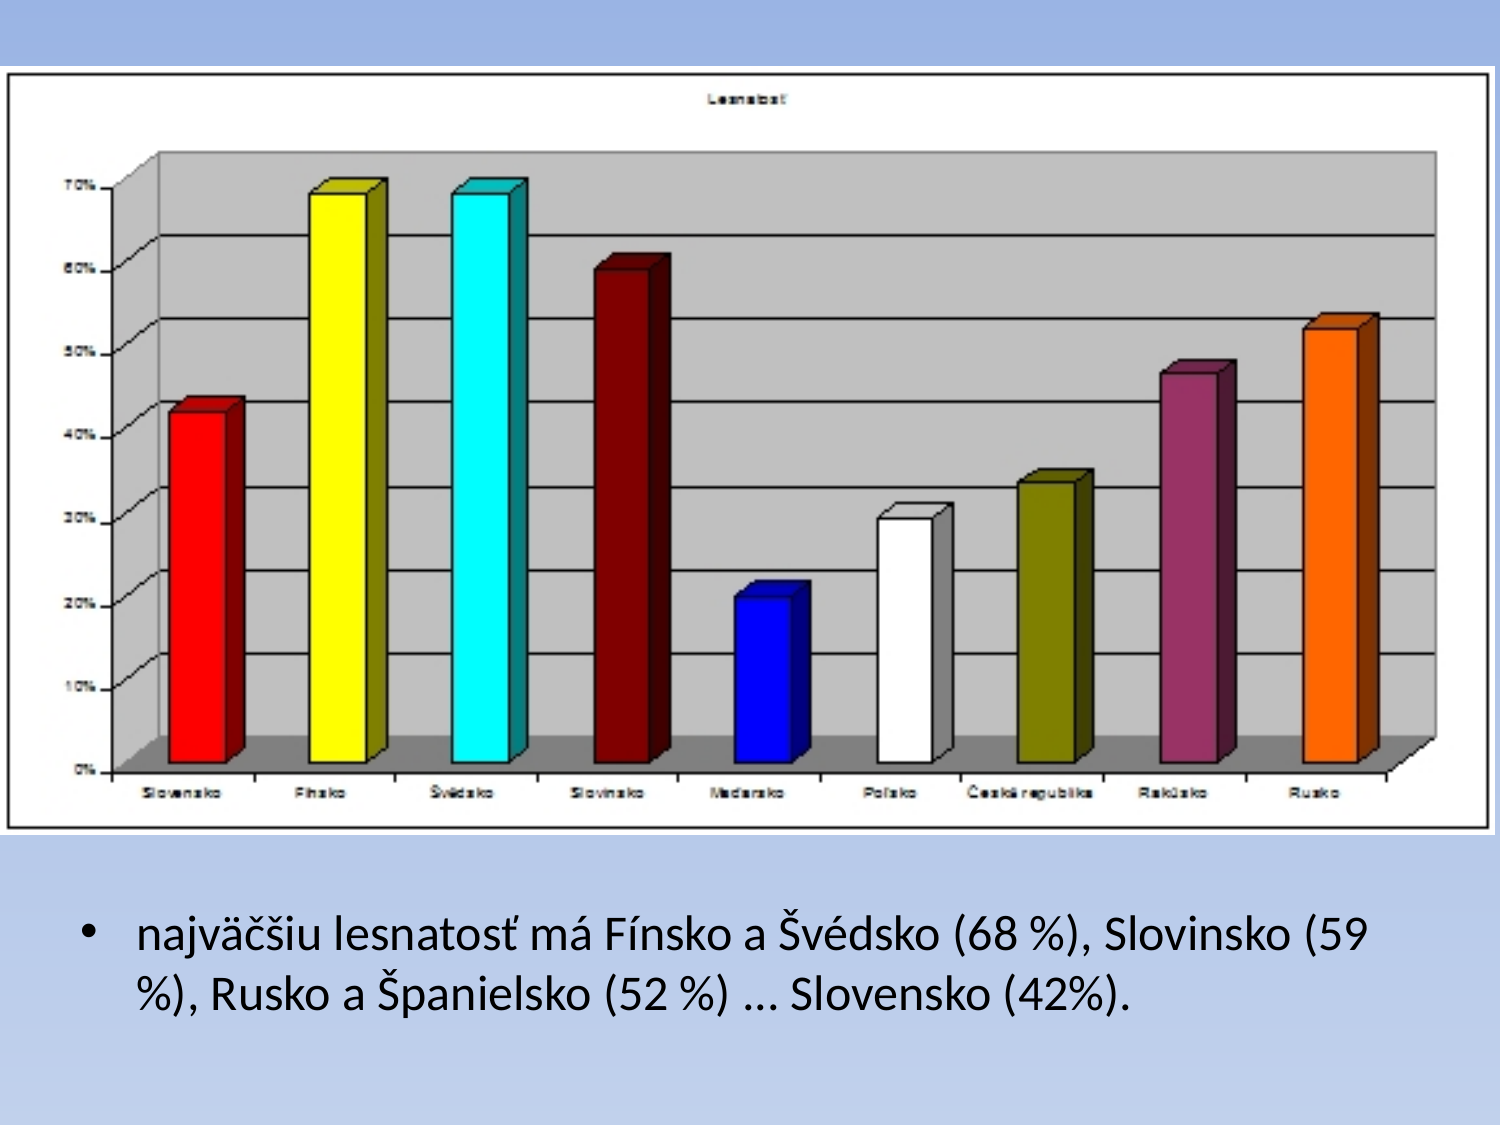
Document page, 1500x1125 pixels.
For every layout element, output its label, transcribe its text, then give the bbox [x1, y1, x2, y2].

picture [0, 66, 1495, 835]
list najväčšiu lesnatosť má Fínsko a Švédsko (68 %), Slovinsko (59 %), Rusko a Španielsko (52 %) ... Slovensko (42%). [64, 893, 1459, 1017]
